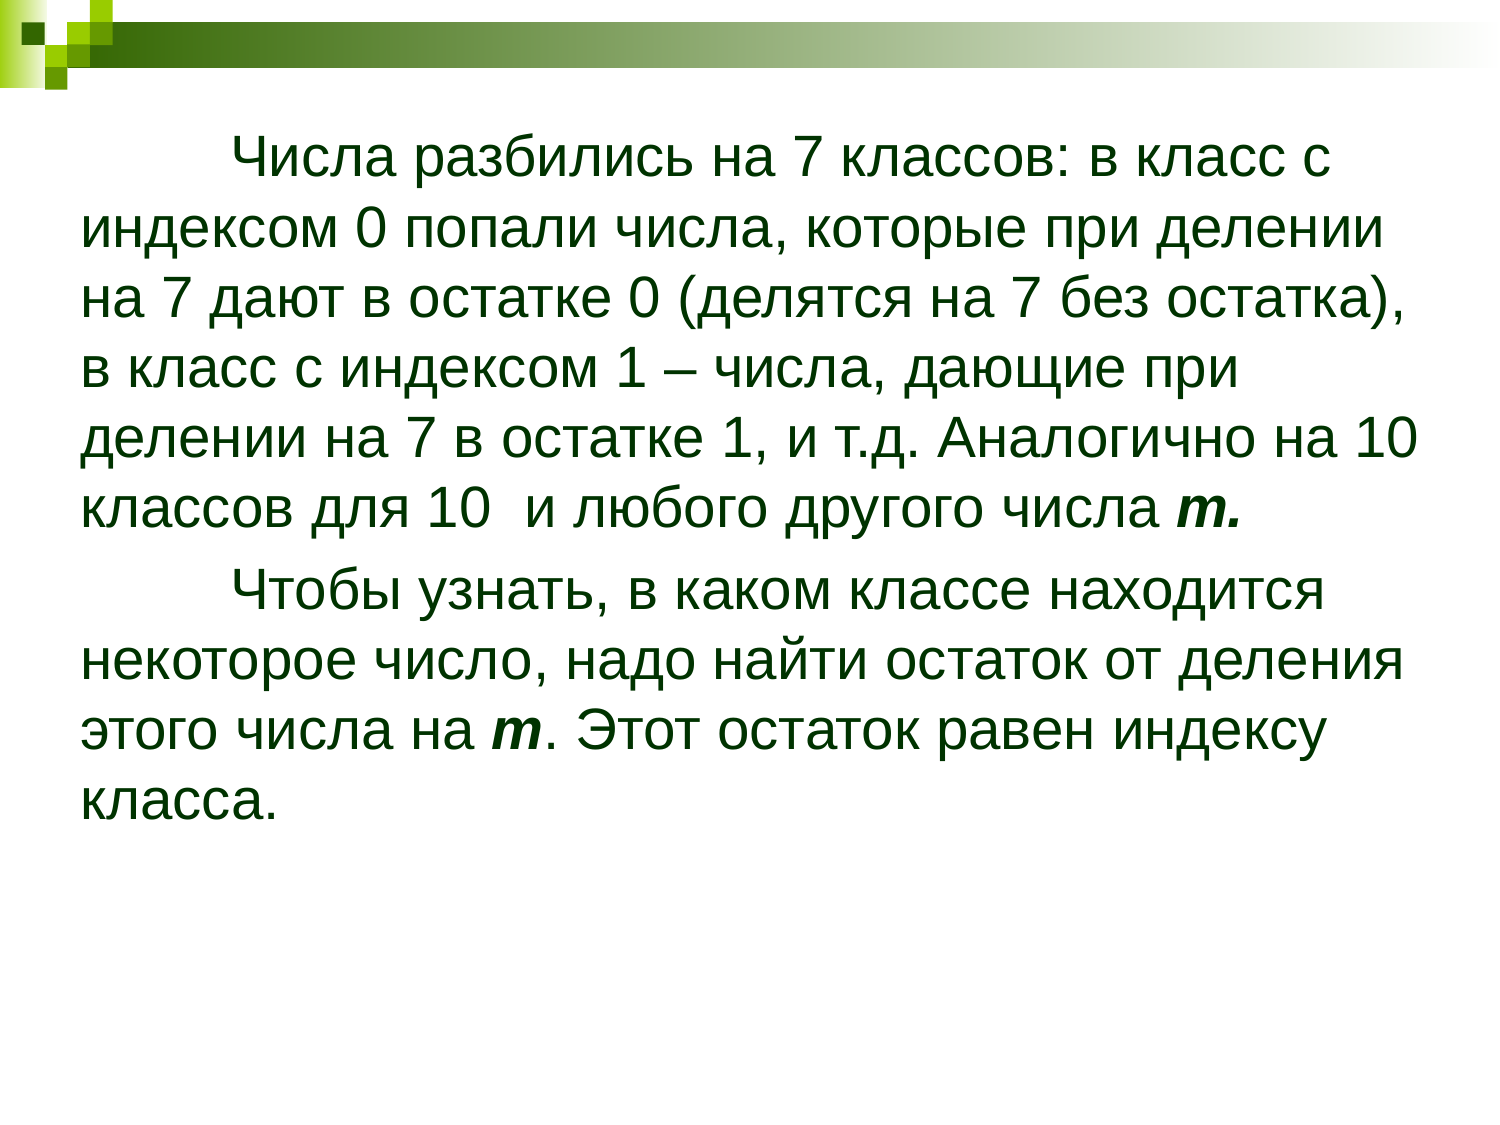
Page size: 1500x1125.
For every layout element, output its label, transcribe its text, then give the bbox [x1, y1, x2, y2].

list Числа разбились на 7 классов: в класс с индексом 0 попали числа, которые при делении на 7 дают в остатке 0 (делятся на 7 без остатка), в класс с индексом 1 – числа, дающие при делении на 7 в остатке 1, и т.д. Аналогично на 10 классов для 10 и любого другого числа т. Чтобы узнать, в каком классе находится некоторое число, надо найти остаток от деления этого числа на m. Этот остаток равен индексу класса. [64, 101, 1447, 1059]
